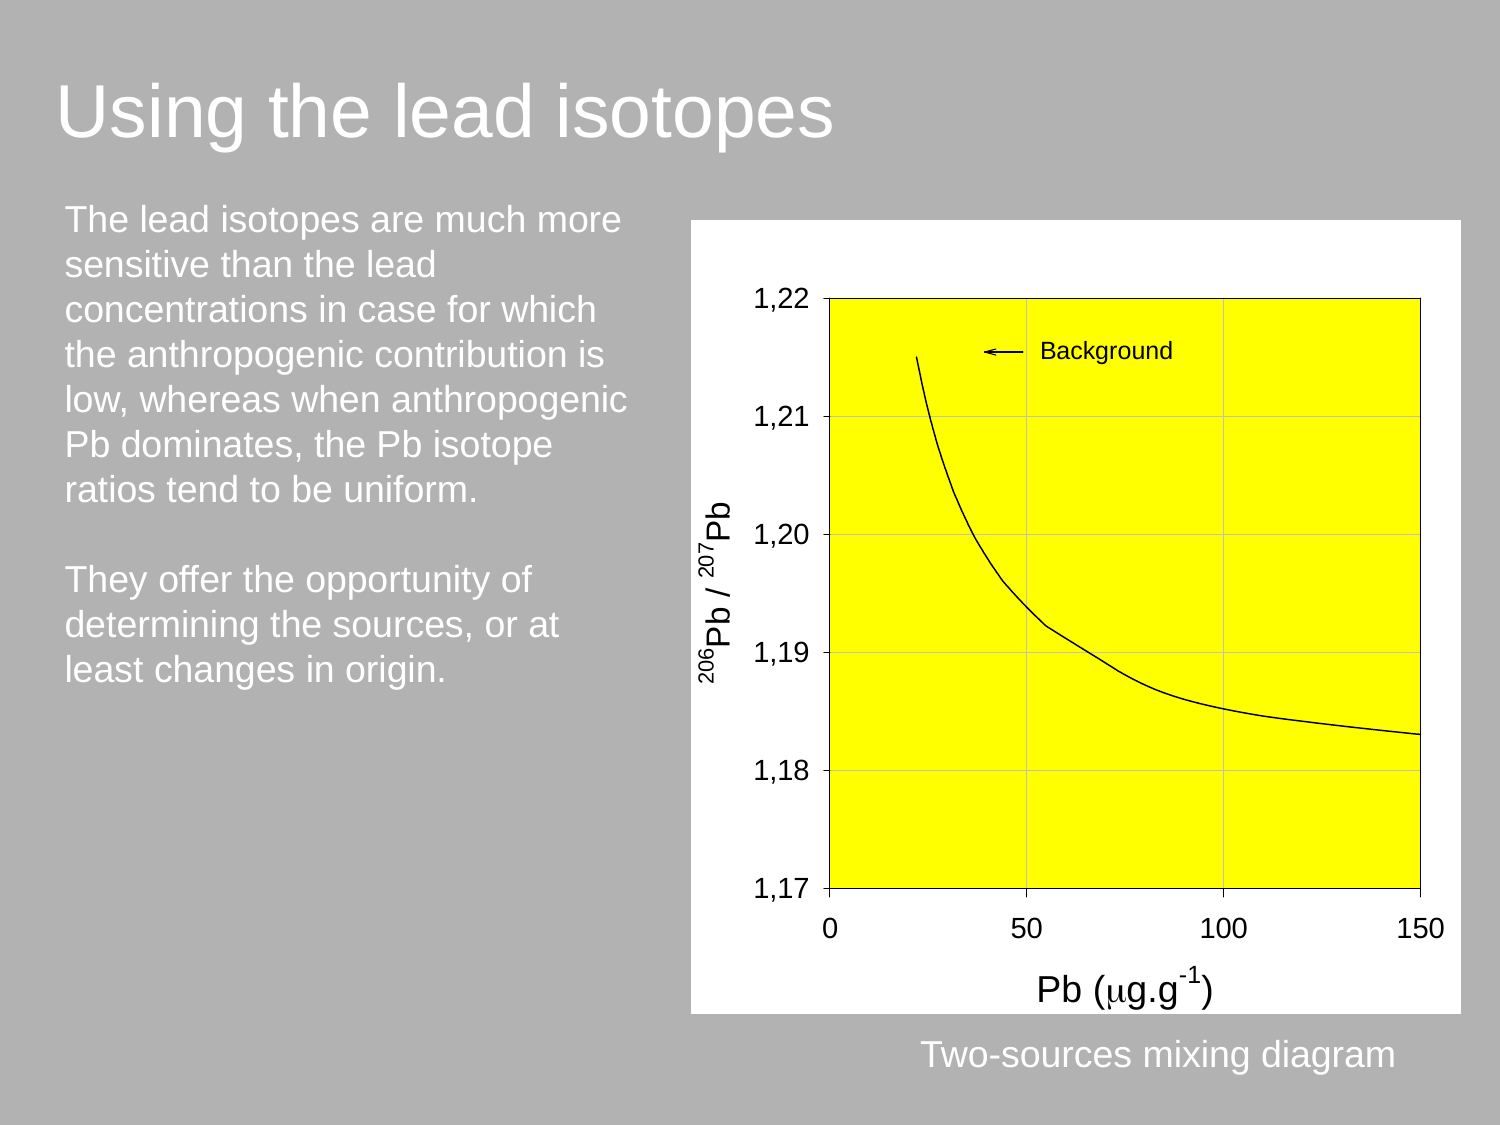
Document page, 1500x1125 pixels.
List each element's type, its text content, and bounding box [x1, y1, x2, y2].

text_box Two-sources mixing diagram [905, 1023, 1412, 1083]
text_box Using the lead isotopes [41, 54, 851, 160]
text_box The lead isotopes are much more sensitive than the lead concentrations in case for which the anthropogenic contribution is low, whereas when anthropogenic Pb dominates, the Pb isotope ratios tend to be uniform. They offer the opportunity of determining the sources, or at least changes in origin. [49, 187, 644, 743]
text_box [690, 219, 1462, 1014]
